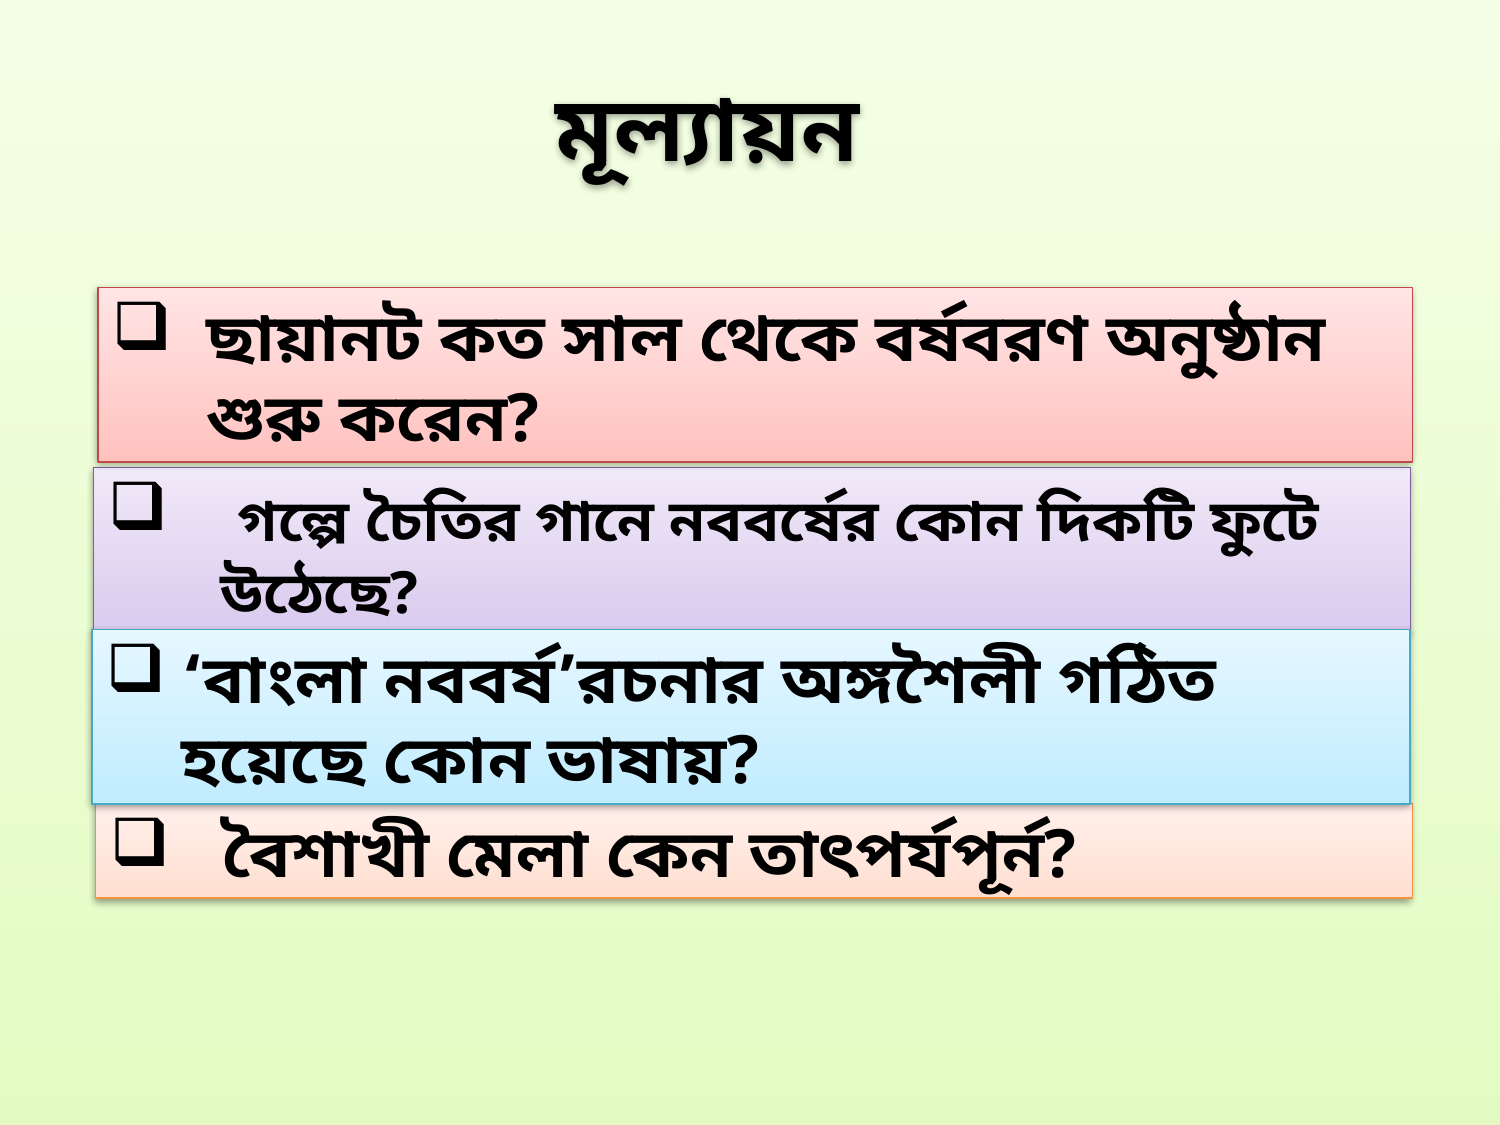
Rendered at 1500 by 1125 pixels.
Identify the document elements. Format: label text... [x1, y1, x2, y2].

text_box ‘বাংলা নববর্ষ’রচনার অঙ্গশৈলী গঠিত হয়েছে কোন ভাষায়? [91, 629, 1411, 805]
text_box গল্পে চৈতির গানে নববর্ষের কোন দিকটি ফুটে উঠেছে? [93, 467, 1411, 628]
text_box মূল্যায়ন [351, 61, 1064, 212]
text_box বৈশাখী মেলা কেন তাৎপর্যপূর্ন? [95, 810, 1413, 899]
text_box ছায়ানট কত সাল থেকে বর্ষবরণ অনুষ্ঠান শুরু করেন? [97, 287, 1413, 463]
